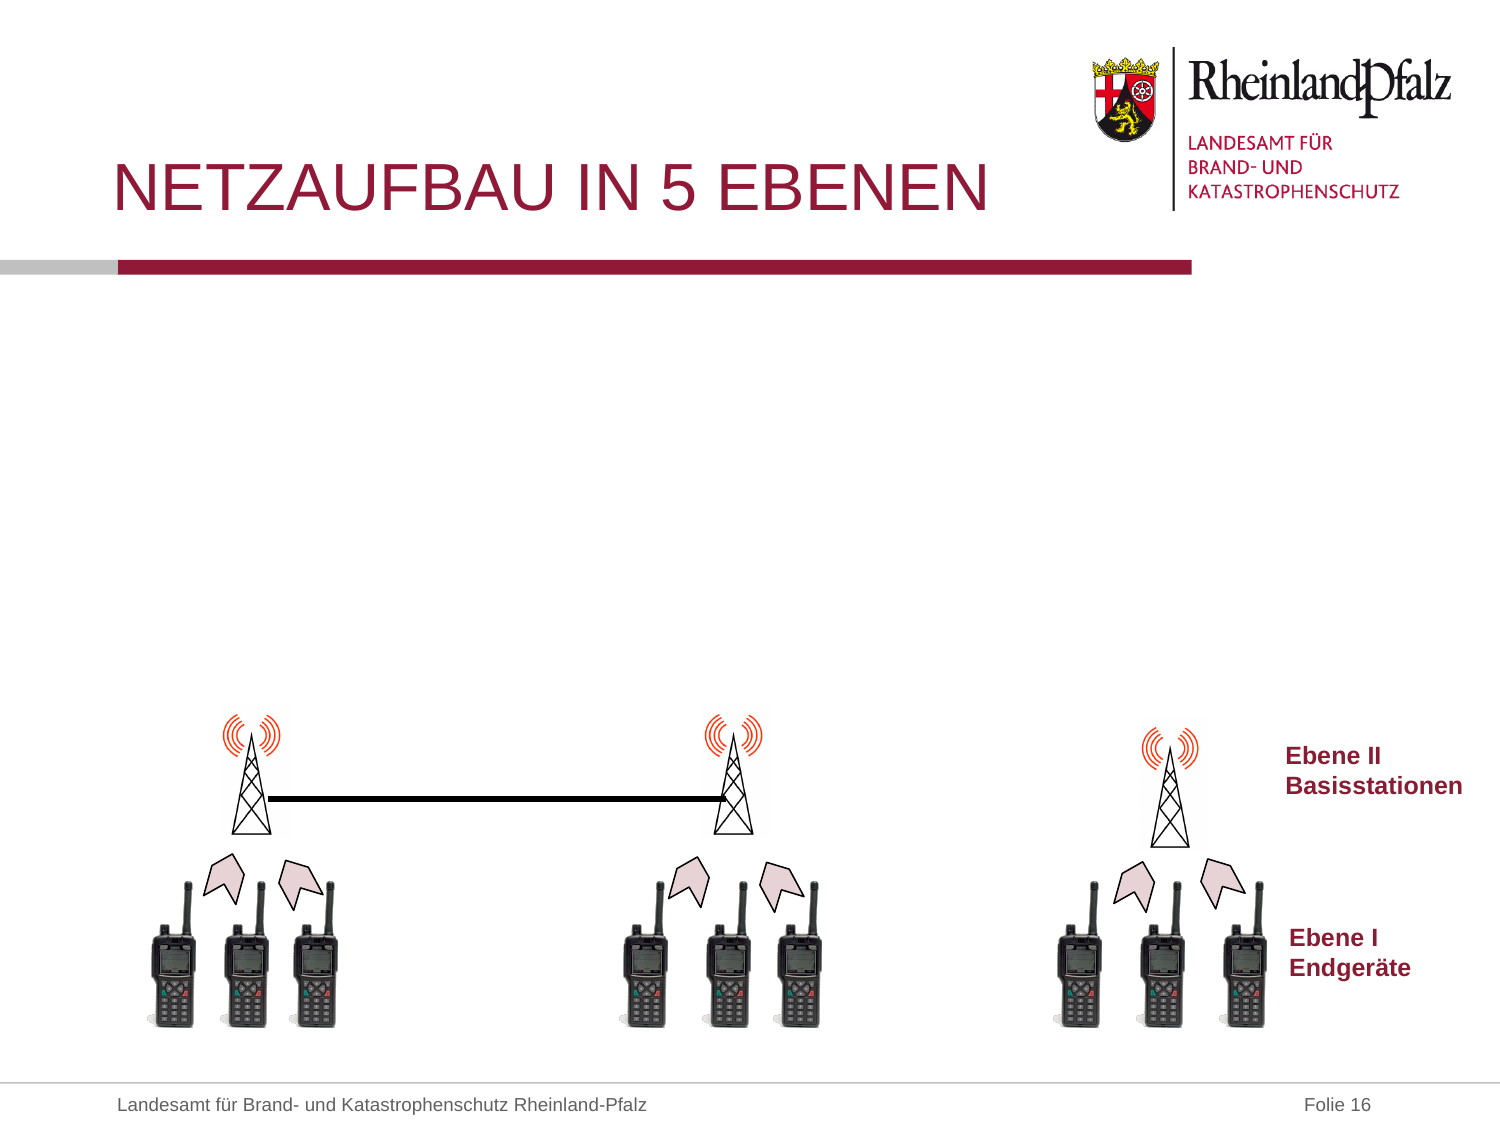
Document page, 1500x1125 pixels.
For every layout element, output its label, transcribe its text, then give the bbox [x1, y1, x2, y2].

text_box [672, 856, 710, 901]
text_box [278, 860, 315, 891]
text_box Ebene I Endgeräte [1274, 914, 1470, 989]
picture [1053, 881, 1102, 1028]
picture [702, 703, 772, 837]
picture [1136, 881, 1185, 1028]
text_box [203, 853, 245, 896]
picture [1092, 47, 1451, 211]
picture [220, 881, 269, 1028]
picture [1218, 881, 1268, 1028]
picture [147, 881, 196, 1028]
picture [702, 881, 751, 1028]
title Netzaufbau in 5 Ebenen [112, 71, 1071, 224]
picture [619, 881, 668, 1028]
text_box [1200, 858, 1238, 904]
picture [773, 881, 822, 1028]
picture [289, 881, 338, 1028]
picture [1138, 717, 1209, 850]
picture [220, 703, 290, 837]
text_box Ebene II Basisstationen [1270, 732, 1483, 807]
text_box [759, 862, 795, 899]
text_box [1113, 861, 1153, 904]
